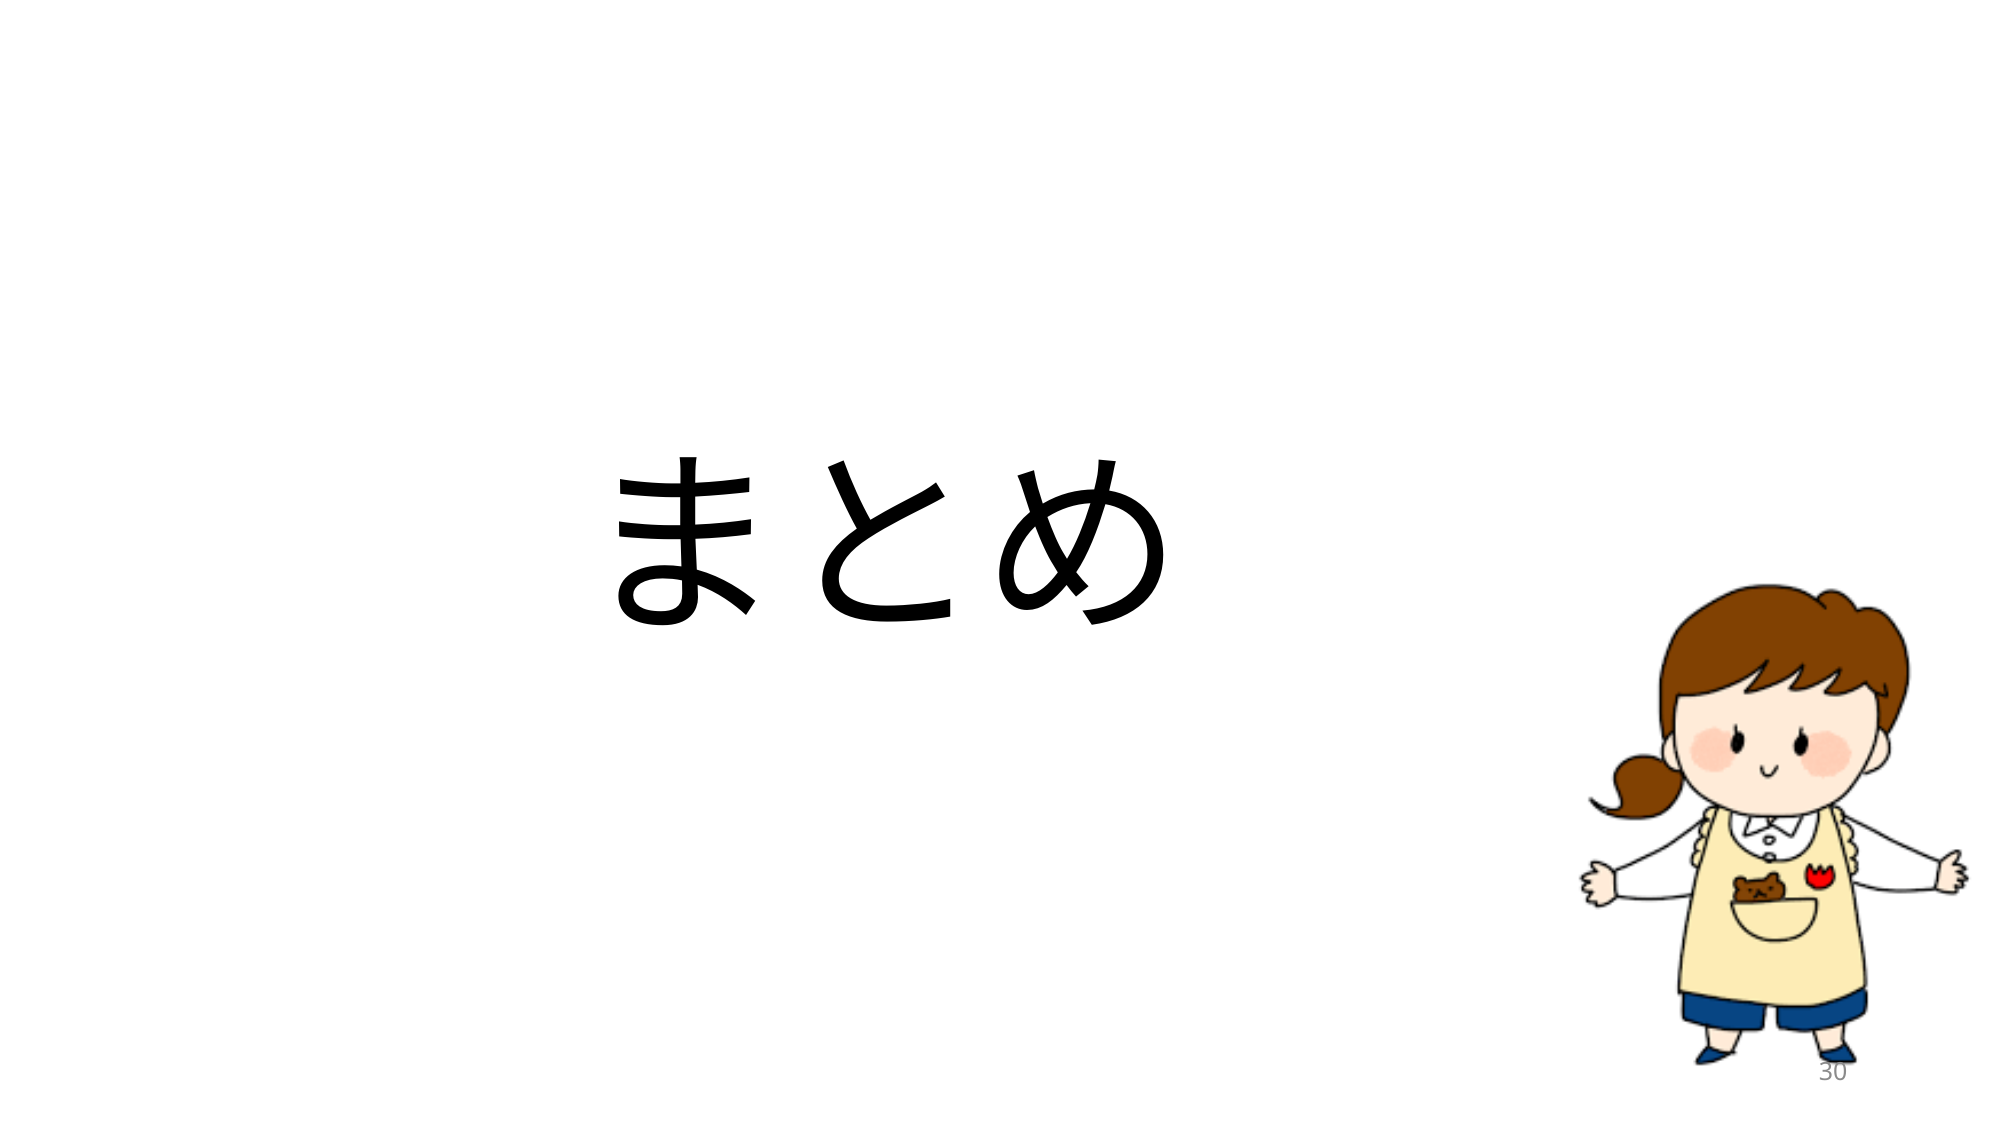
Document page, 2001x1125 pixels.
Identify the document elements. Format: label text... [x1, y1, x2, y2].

picture [1525, 562, 2000, 1077]
text_box まとめ [567, 409, 1280, 664]
slide_number 30 [1412, 1042, 1863, 1103]
